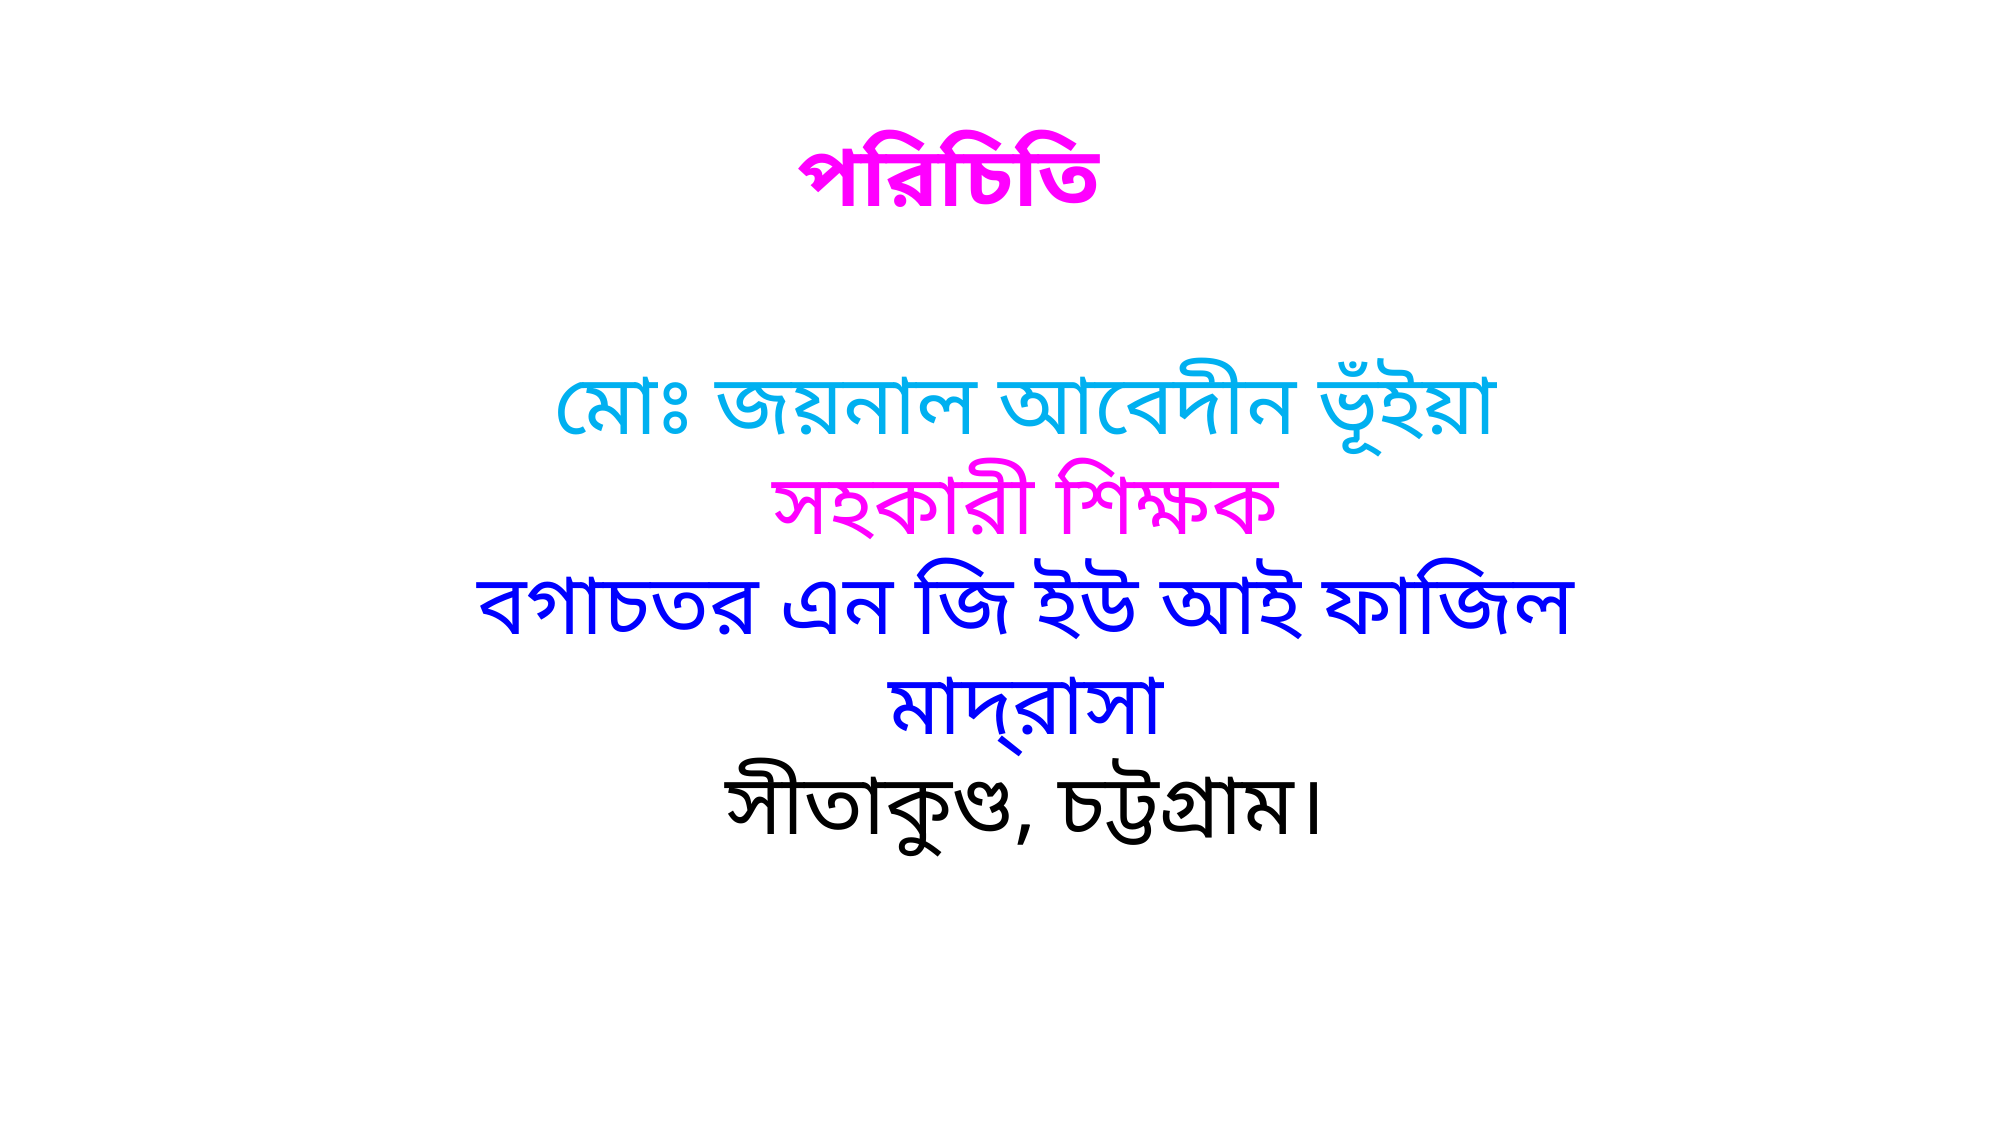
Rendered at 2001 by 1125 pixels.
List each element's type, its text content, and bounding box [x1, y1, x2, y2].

text_box পরিচিতি [685, 115, 1212, 231]
text_box মোঃ জয়নাল আবেদীন ভূঁইয়া সহকারী শিক্ষক বগাচতর এন জি ইউ আই ফাজিল মাদ্‌রাসা সীতাকুণ্ড, চট্টগ্রাম। [364, 343, 1687, 859]
